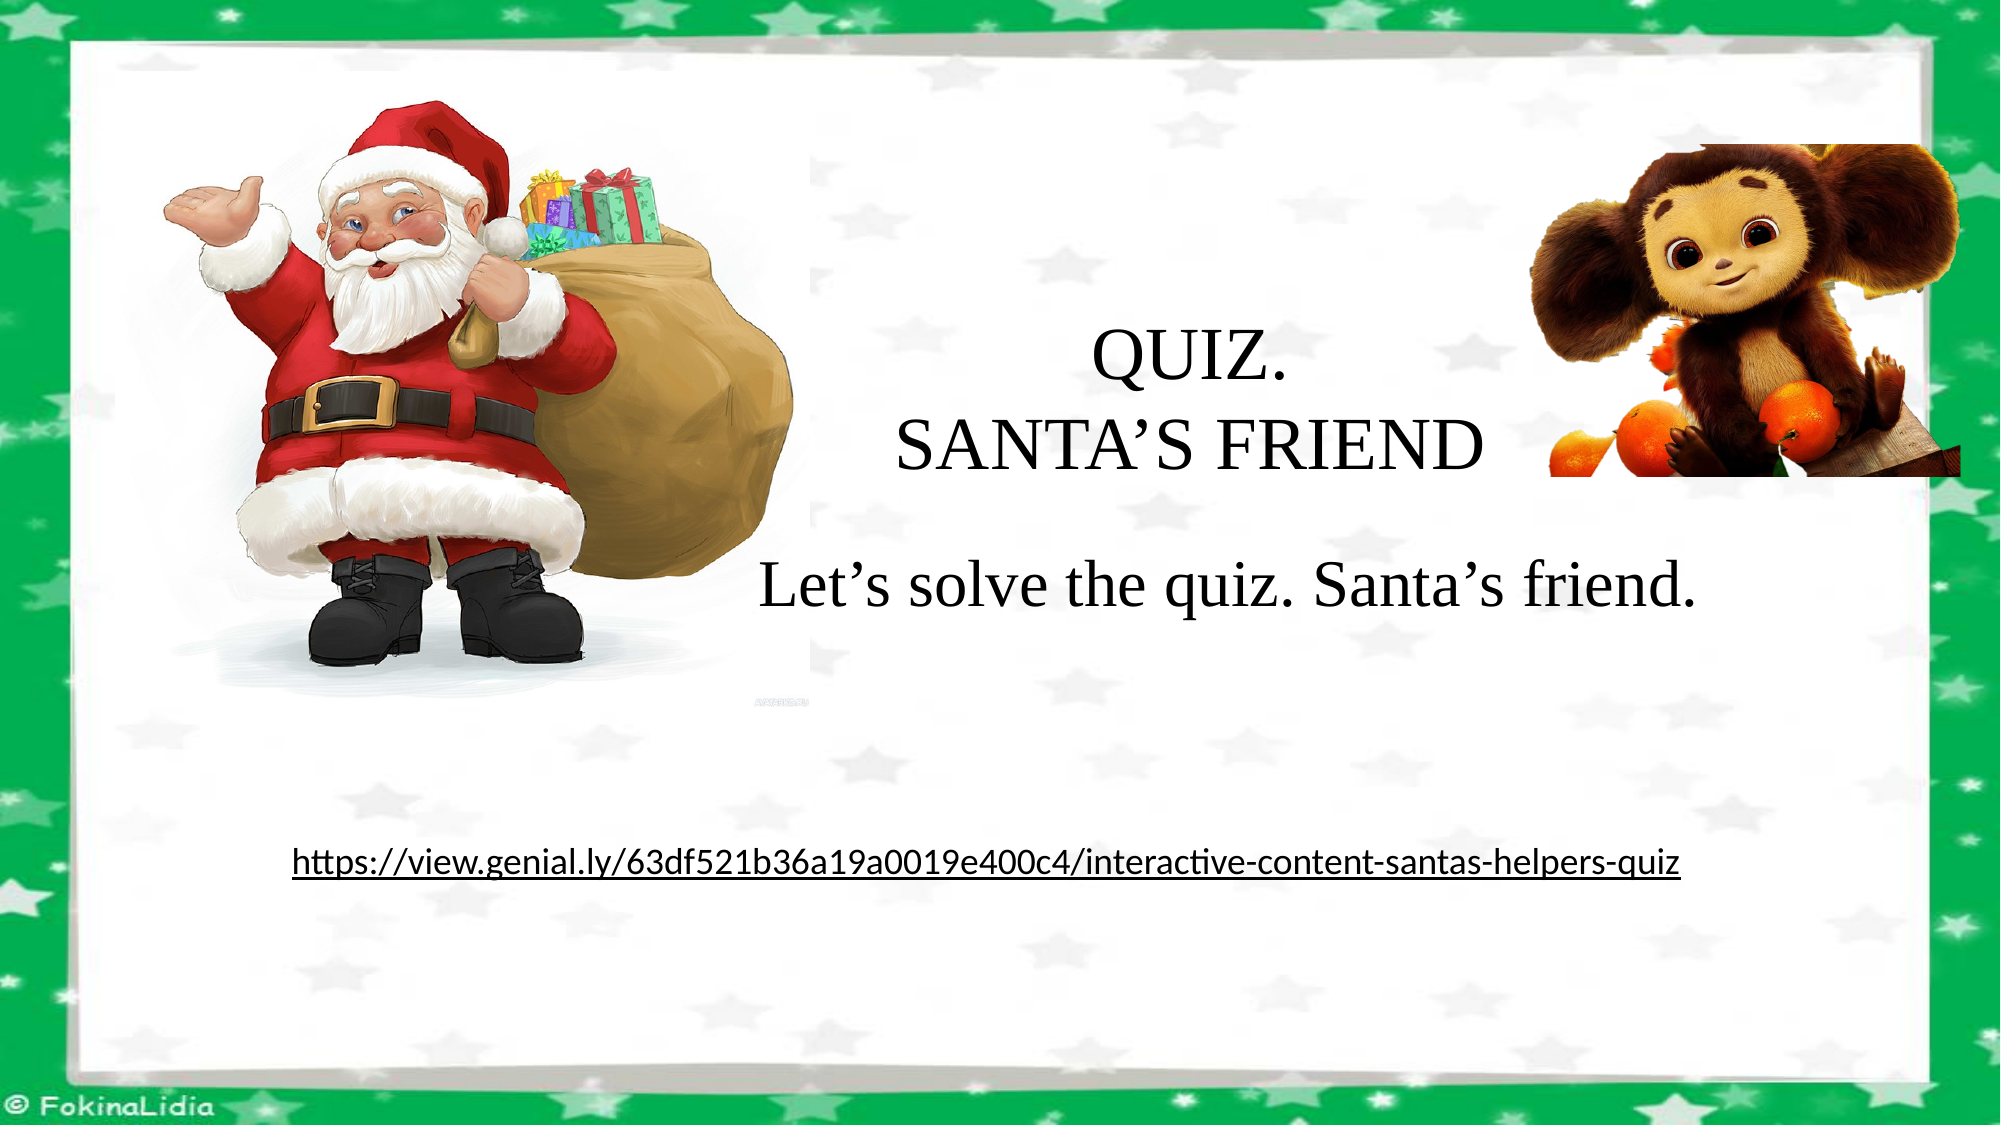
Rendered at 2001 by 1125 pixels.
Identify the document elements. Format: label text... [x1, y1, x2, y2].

picture [0, 0, 2001, 1125]
text_box https://view.genial.ly/63df521b36a19a0019e400c4/interactive-content-santas-helpers-quiz [276, 829, 1796, 890]
text_box QUIZ. SANTA’S FRIEND [814, 297, 1617, 492]
text_box Let’s solve the quiz. Santa’s friend. [814, 532, 1729, 628]
